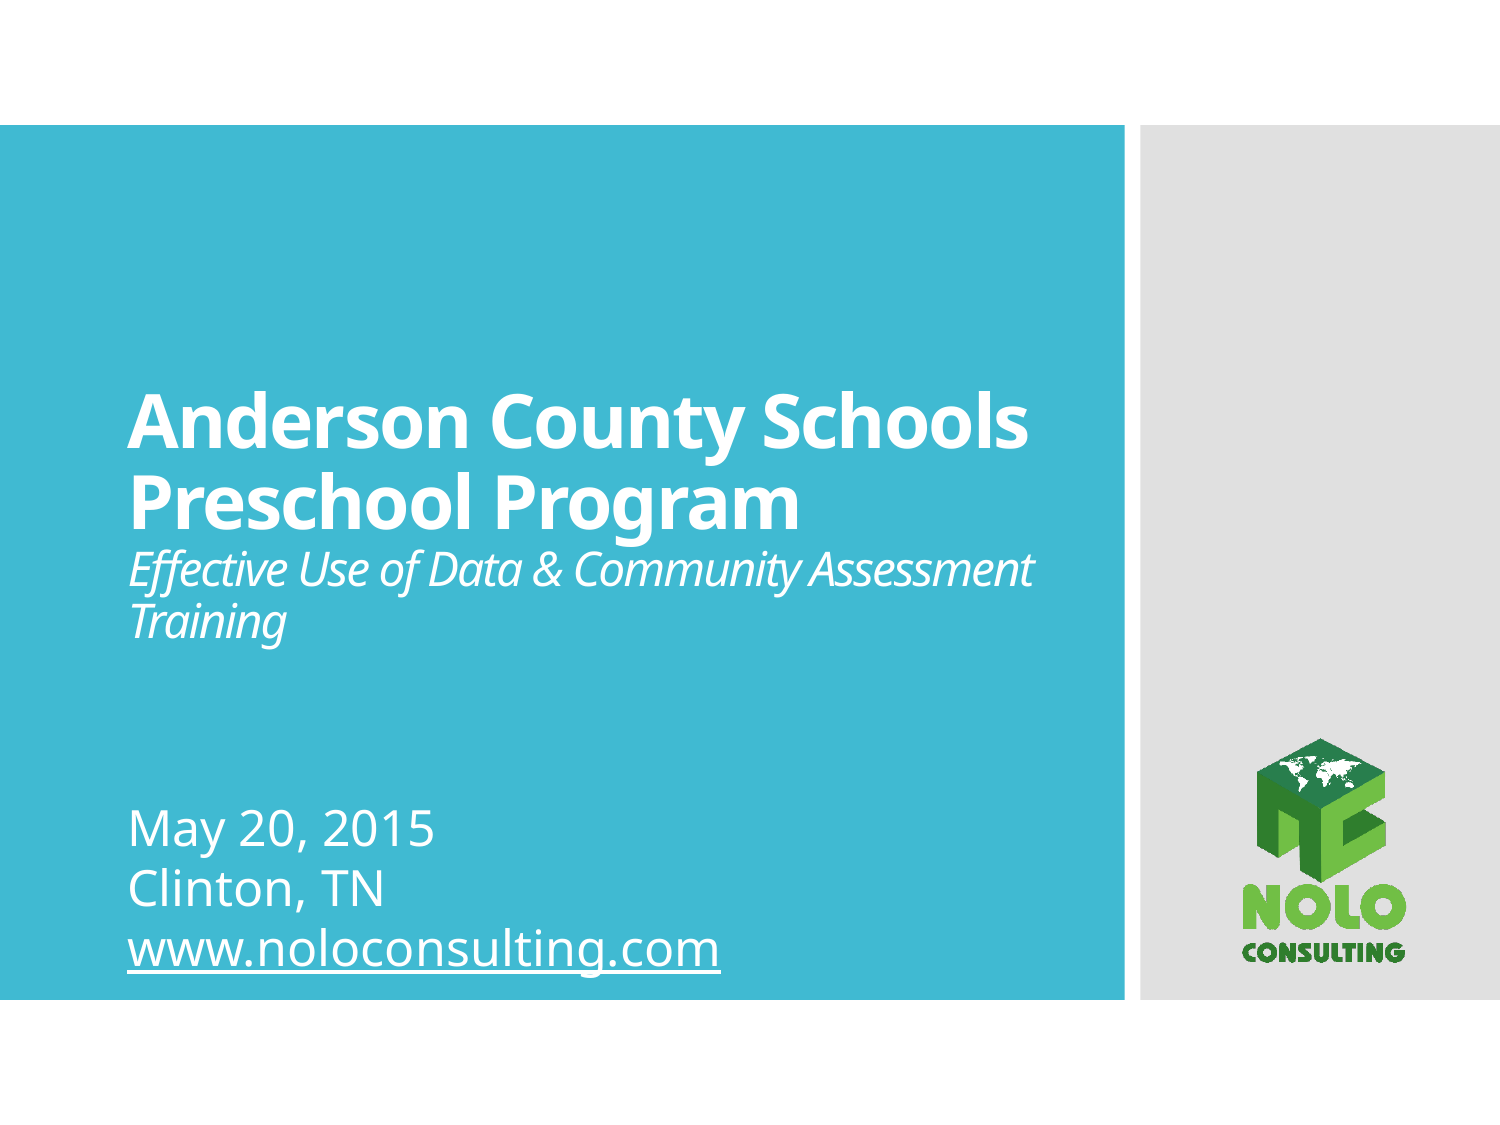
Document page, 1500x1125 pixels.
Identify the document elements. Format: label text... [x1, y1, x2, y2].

text_box May 20, 2015 Clinton, TN www.noloconsulting.com [112, 789, 863, 993]
picture [1221, 724, 1427, 989]
title Anderson County Schools Preschool Program Effective Use of Data & Community Assessment Training [112, 212, 1131, 747]
